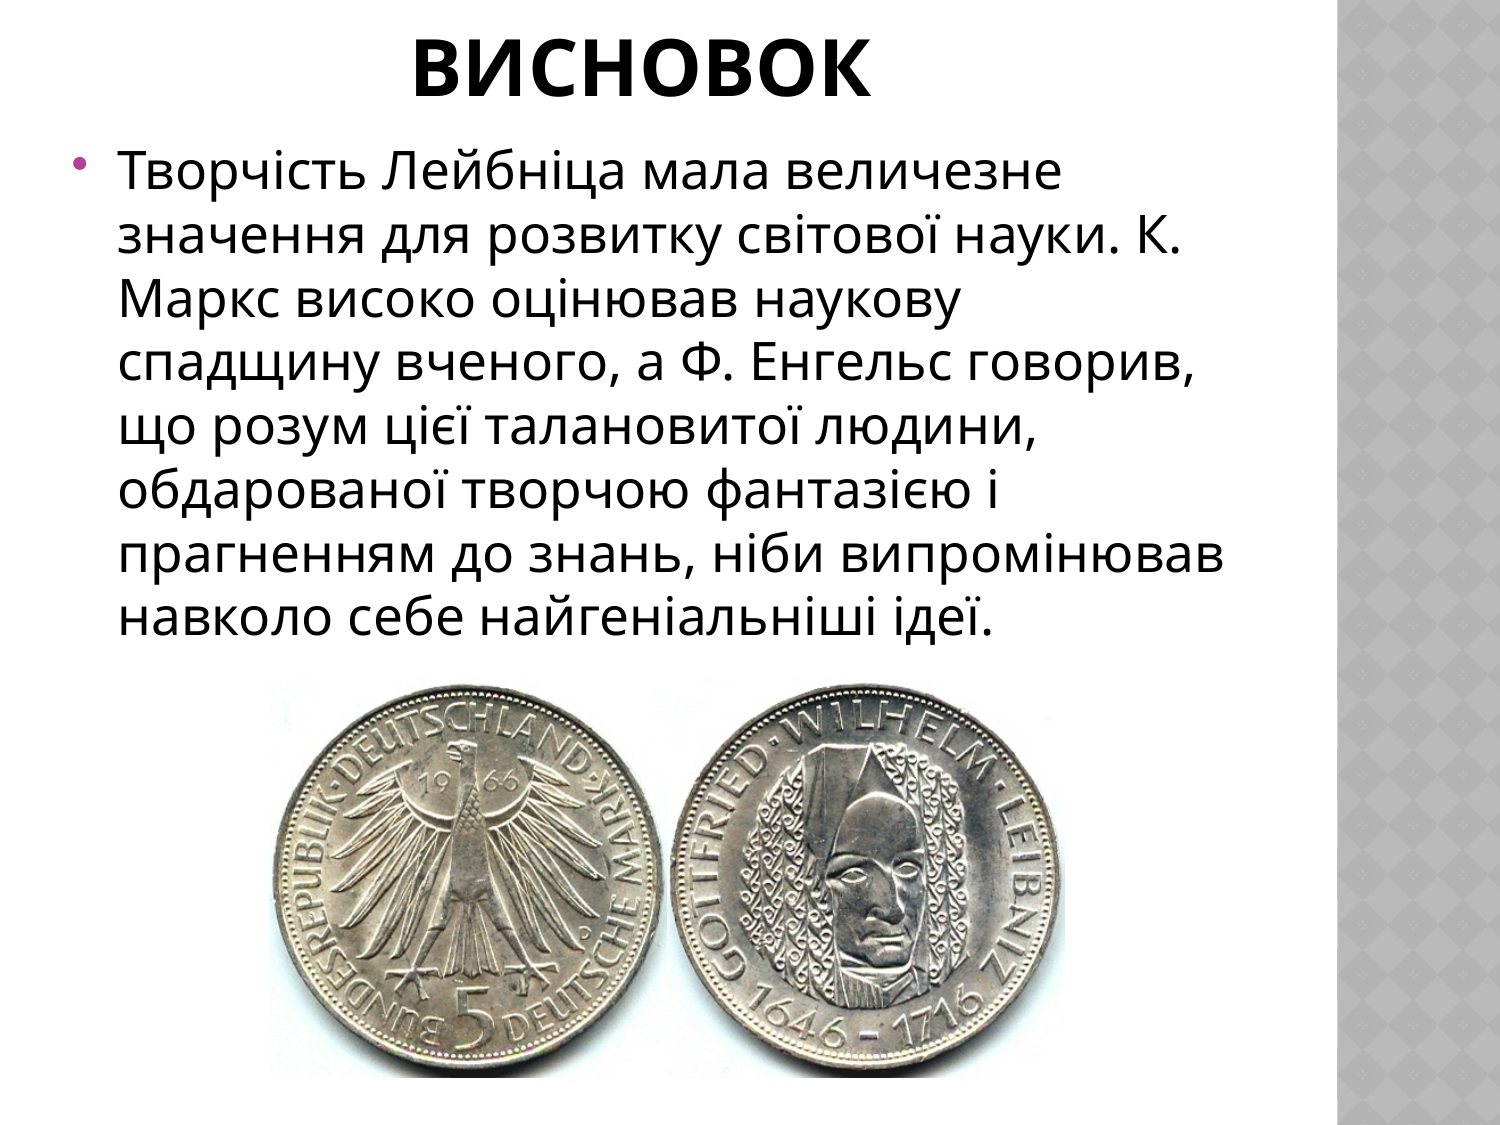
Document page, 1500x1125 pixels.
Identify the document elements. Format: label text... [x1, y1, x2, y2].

title Висновок [46, 0, 1235, 113]
list Творчість Лейбніца мала величезне значення для розвитку світової науки. К. Маркс високо оцінював наукову спадщину вченого, а Ф. Енгельс говорив, що розум цієї талановитої людини, обдарованої творчою фантазією і прагненням до знань, ніби випромінював навколо себе найгеніальніші ідеї. [58, 128, 1247, 668]
picture [269, 679, 1066, 1078]
